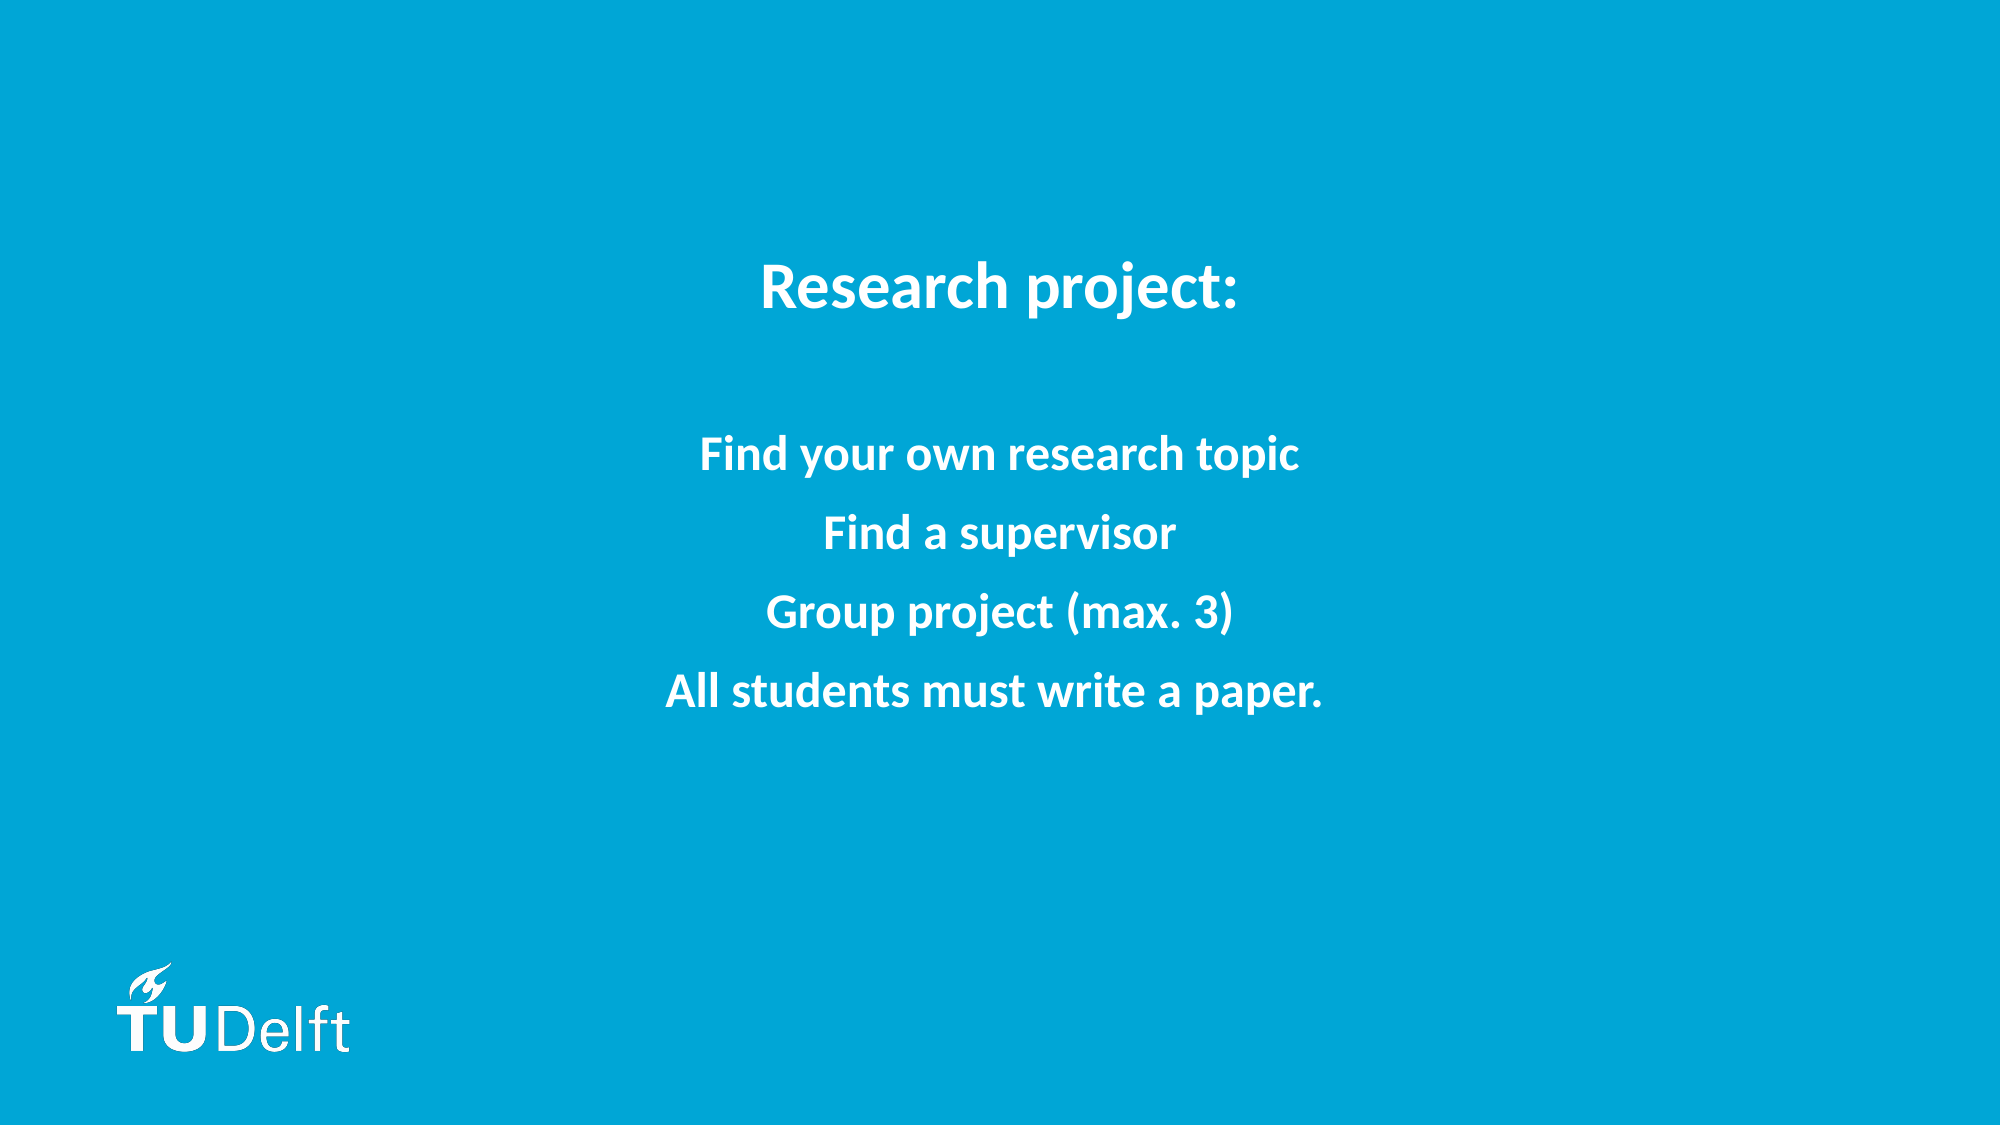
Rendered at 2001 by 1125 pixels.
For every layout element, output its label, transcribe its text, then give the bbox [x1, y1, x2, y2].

picture [117, 1007, 156, 1050]
picture [219, 1007, 254, 1050]
picture [297, 1007, 301, 1050]
picture [164, 1007, 205, 1051]
picture [130, 977, 165, 1001]
picture [332, 1013, 349, 1051]
list Research project: Find your own research topic Find a supervisor Group project (max. 3) All students must write a paper. [114, 117, 1887, 977]
picture [309, 1006, 328, 1050]
picture [261, 1020, 288, 1051]
